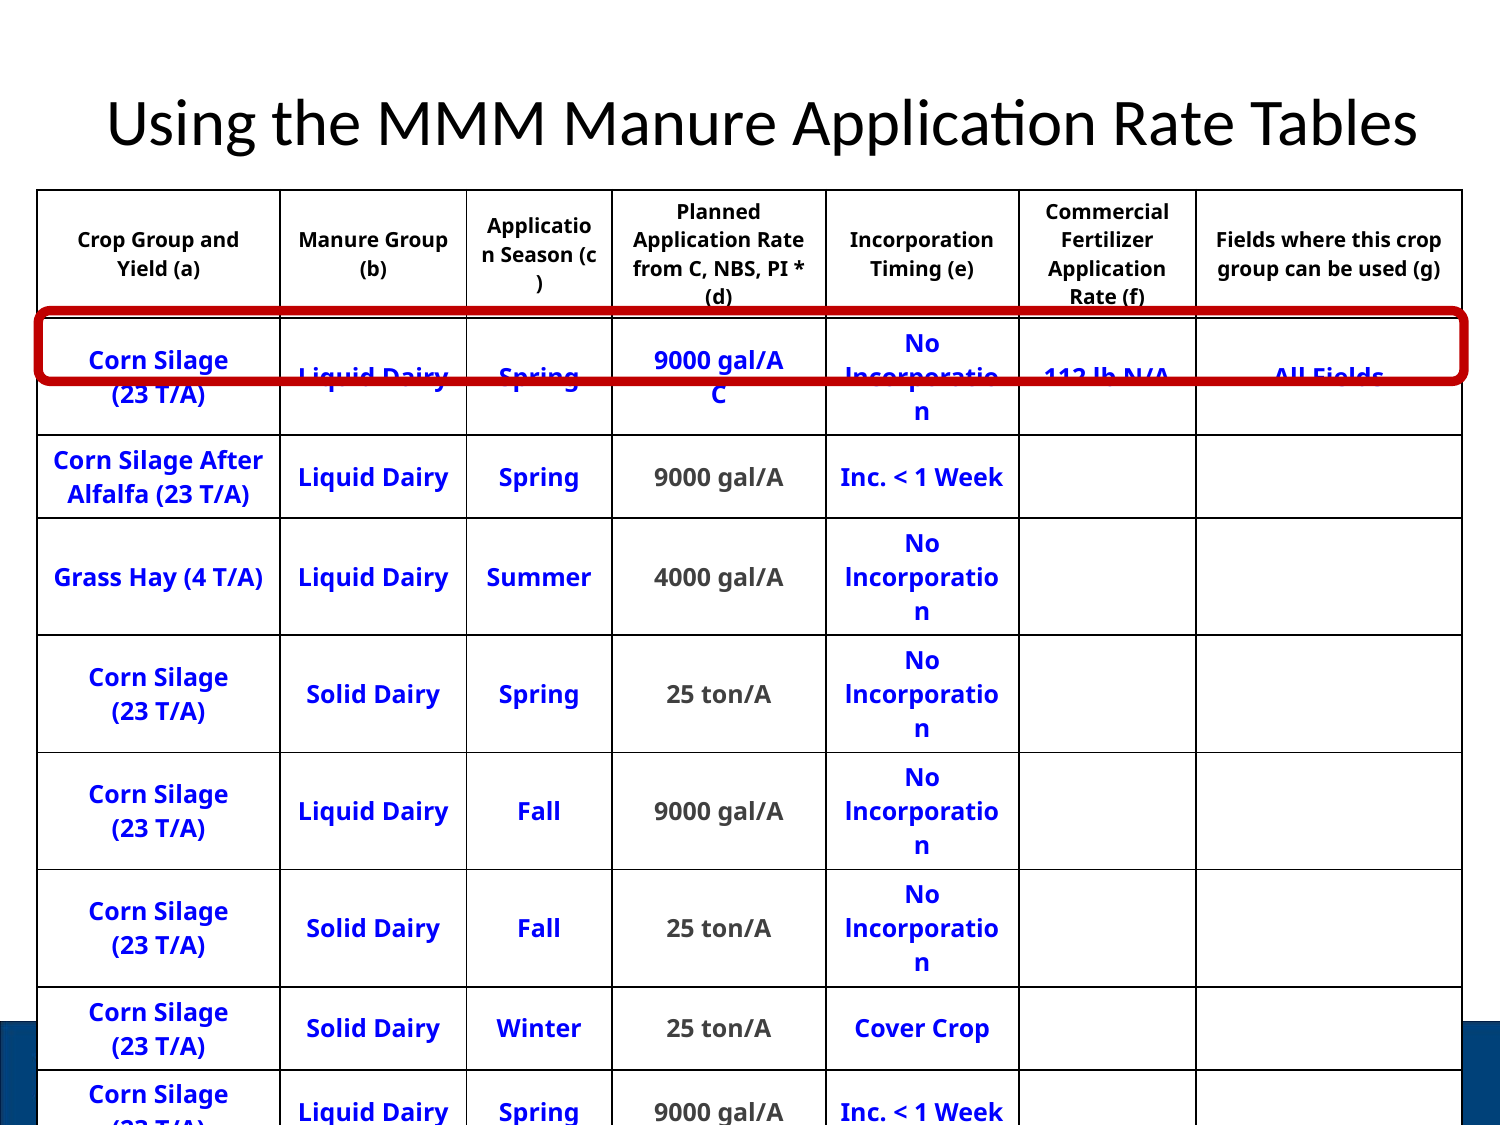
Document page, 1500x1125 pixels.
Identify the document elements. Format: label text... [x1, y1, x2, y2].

table_cell Fall [467, 870, 611, 986]
table_cell [1020, 436, 1195, 517]
table_cell 25 ton/A [613, 636, 825, 752]
table_cell Corn Silage (23 T/A) [38, 988, 279, 1069]
table_cell 25 ton/A [613, 870, 825, 986]
picture [0, 1021, 36, 1125]
table_cell 25 ton/A [613, 988, 825, 1069]
table_cell 9000 gal/A [613, 753, 825, 869]
table_cell [1197, 753, 1461, 869]
table_cell Winter [467, 988, 611, 1069]
table_cell 9000 gal/A [613, 1071, 825, 1125]
table_cell No lncorporation [827, 753, 1018, 869]
table_header Application Season (c ) [467, 191, 611, 308]
table_cell Corn Silage (23 T/A) [38, 870, 279, 986]
table_cell Spring [467, 436, 611, 517]
table_cell [1020, 988, 1195, 1069]
table_cell Spring [467, 636, 611, 752]
table_header Planned Application Rate from C, NBS, PI * (d) [613, 191, 825, 308]
table_cell No lncorporation [827, 384, 1018, 434]
table_cell Spring [467, 1071, 611, 1125]
table_cell [1020, 753, 1195, 869]
table_cell 9000 gal/A C [613, 384, 825, 434]
table_cell Liquid Dairy [281, 384, 466, 434]
table_cell Corn Silage (23 T/A) [38, 753, 279, 869]
table_cell No lncorporation [827, 519, 1018, 634]
table_cell Spring [467, 384, 611, 434]
table_cell [1197, 988, 1461, 1069]
table_cell Inc. < 1 Week [827, 1071, 1018, 1125]
table_cell Liquid Dairy [281, 436, 466, 517]
table_cell Fall [467, 753, 611, 869]
table_cell Solid Dairy [281, 636, 466, 752]
table_cell Summer [467, 519, 611, 634]
title Using the MMM Manure Application Rate Tables [105, 58, 1444, 179]
table_header Crop Group and Yield (a) [38, 191, 279, 314]
table_cell Solid Dairy [281, 870, 466, 986]
table_header Fields where this crop group can be used (g) [1197, 191, 1461, 311]
table_cell 9000 gal/A [613, 436, 825, 517]
table_cell 4000 gal/A [613, 519, 825, 634]
table_cell Solid Dairy [281, 988, 466, 1069]
table_cell [1197, 636, 1461, 752]
table_cell No lncorporation [827, 870, 1018, 986]
table_cell Corn Silage (23 T/A) [38, 1071, 279, 1125]
text_box [36, 308, 1467, 384]
table_cell Inc. < 1 Week [827, 436, 1018, 517]
table_cell Liquid Dairy [281, 753, 466, 869]
table_cell Cover Crop [827, 988, 1018, 1069]
table_cell Liquid Dairy [281, 1071, 466, 1125]
picture [1463, 1021, 1500, 1125]
table_cell [1197, 519, 1461, 634]
table_cell Corn Silage (23 T/A) [38, 378, 279, 434]
table_header Commercial Fertilizer Application Rate (f) [1020, 191, 1195, 308]
table_cell [1197, 436, 1461, 517]
table_cell [1020, 1071, 1195, 1125]
table_cell 112 lb N/A [1020, 384, 1195, 434]
table_cell [1020, 870, 1195, 986]
table_cell No lncorporation [827, 636, 1018, 752]
table_cell [1197, 870, 1461, 986]
table_cell All Fields [1197, 381, 1461, 434]
table_header Incorporation Timing (e) [827, 191, 1018, 308]
table_cell [1020, 636, 1195, 752]
table_cell Corn Silage (23 T/A) [38, 636, 279, 752]
table_cell Grass Hay (4 T/A) [38, 519, 279, 634]
table_cell Corn Silage After Alfalfa (23 T/A) [38, 436, 279, 517]
table_header Manure Group (b) [281, 191, 466, 308]
table_cell [1020, 519, 1195, 634]
table_cell Liquid Dairy [281, 519, 466, 634]
table_cell [1197, 1071, 1461, 1125]
